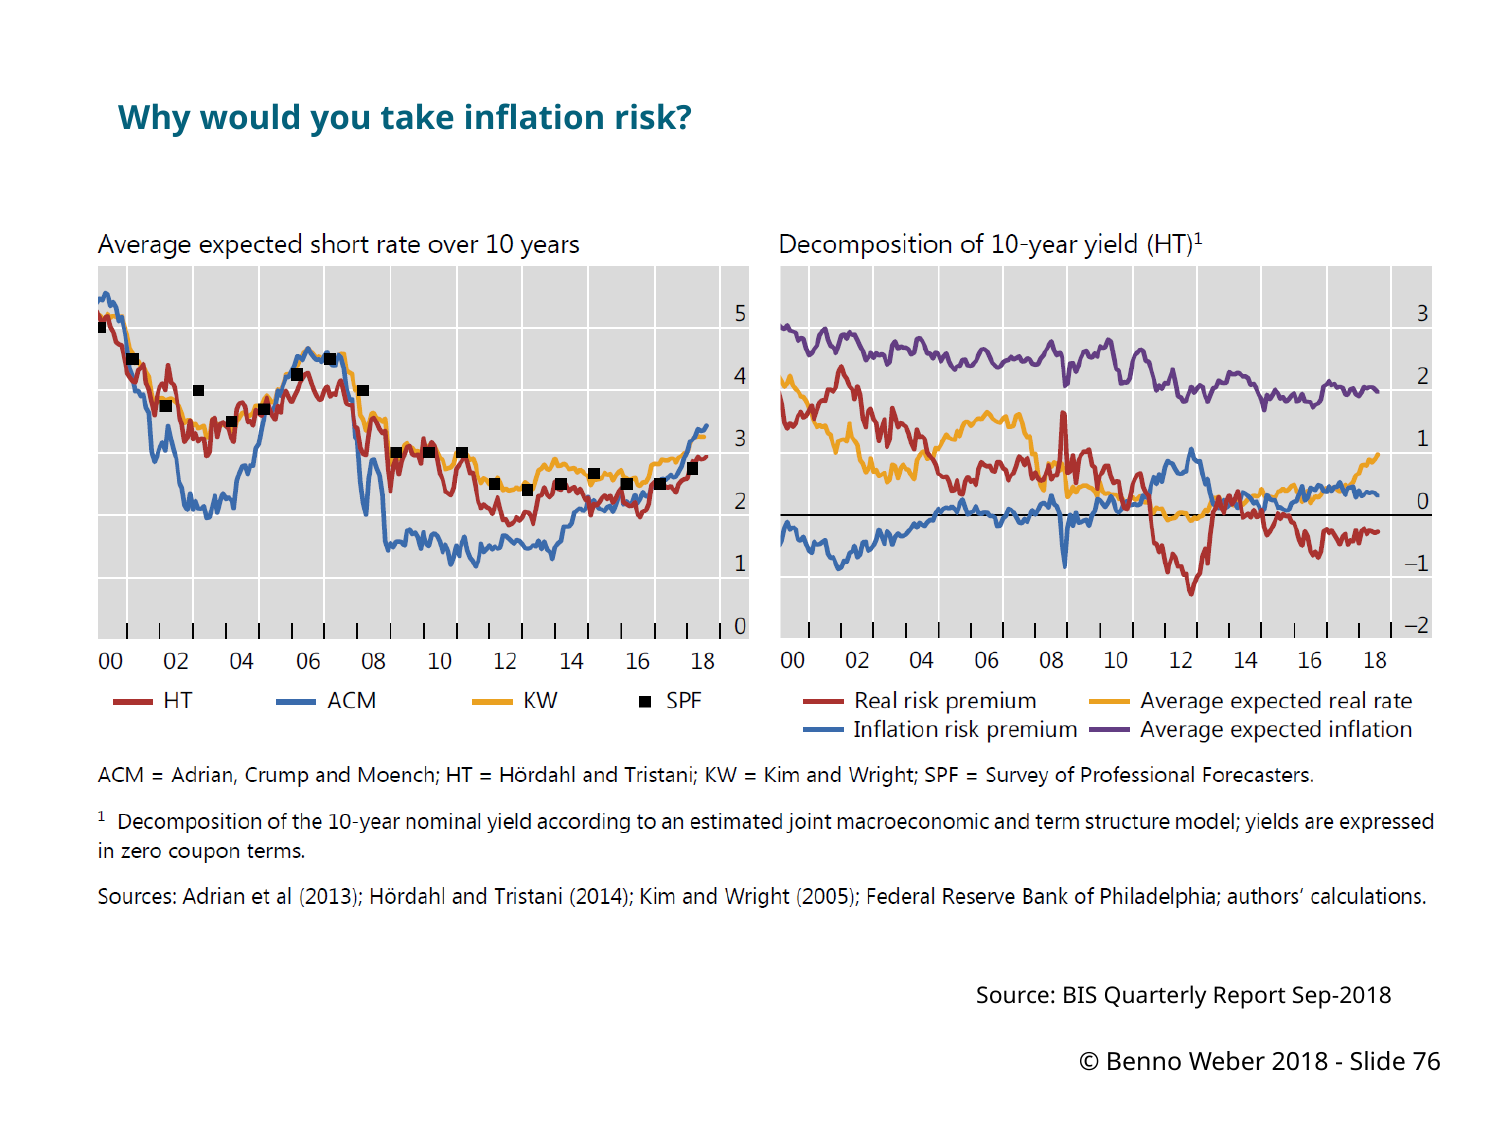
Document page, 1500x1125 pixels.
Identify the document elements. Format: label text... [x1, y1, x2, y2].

text_box Source: BIS Quarterly Report Sep-2018 [961, 973, 1453, 1016]
picture [89, 225, 1453, 922]
title Why would you take inflation risk? [105, 84, 1447, 153]
